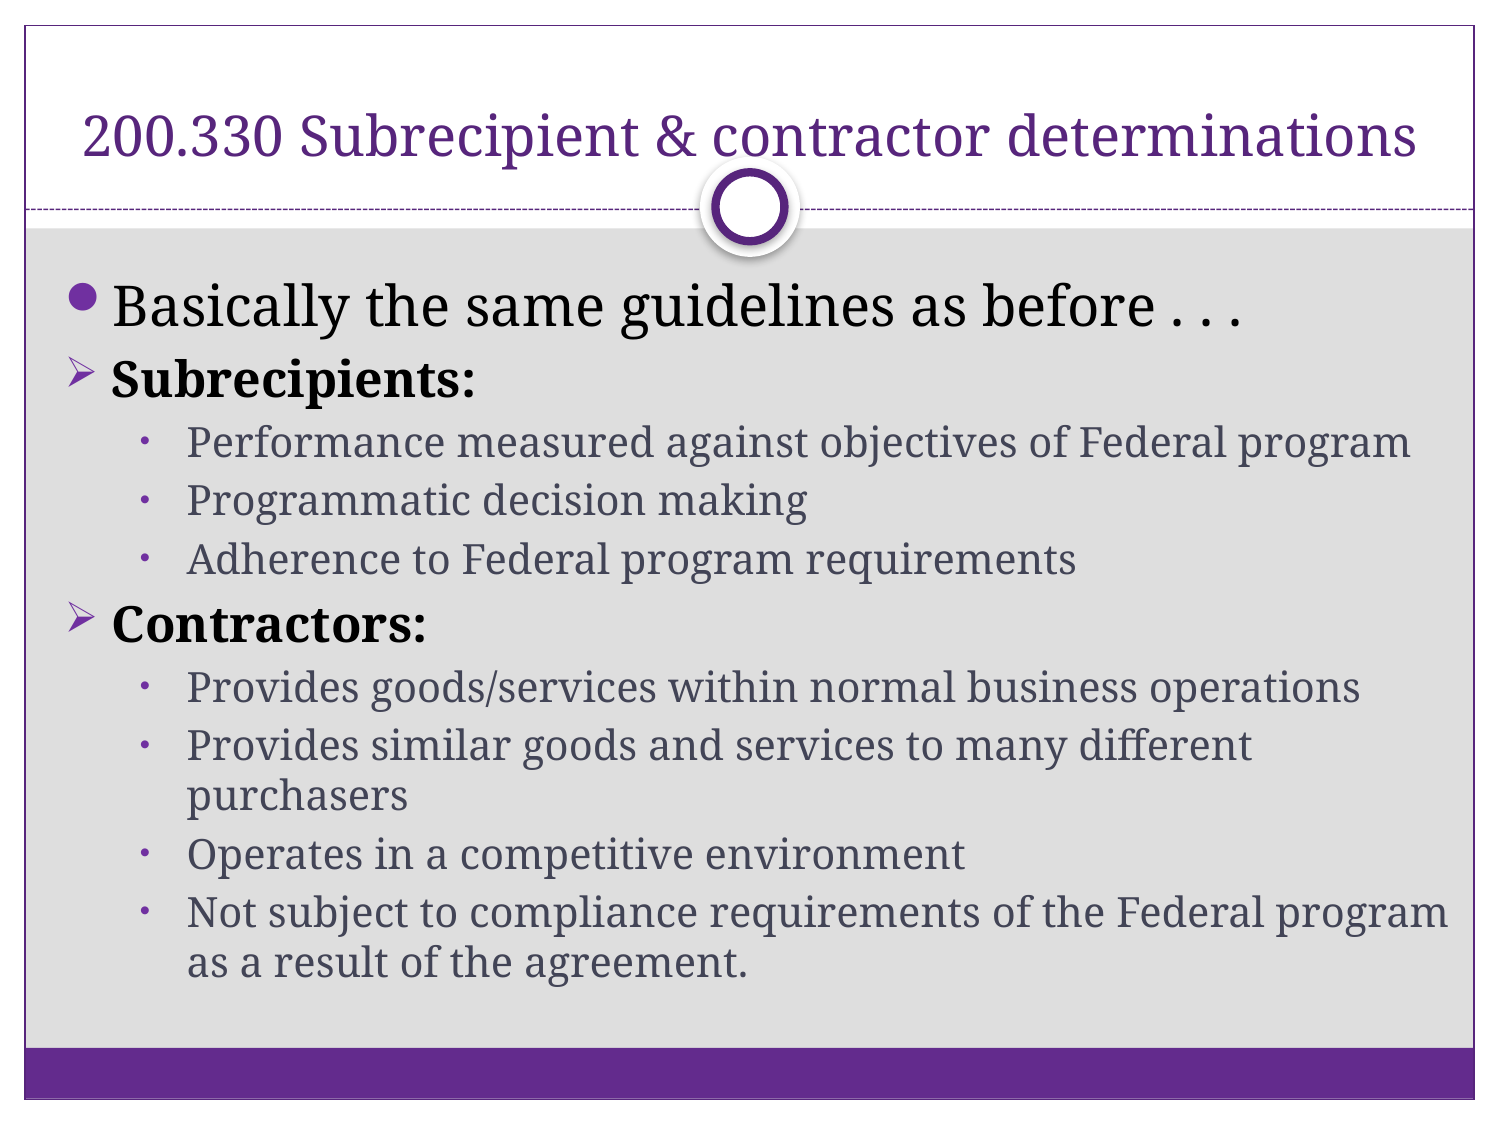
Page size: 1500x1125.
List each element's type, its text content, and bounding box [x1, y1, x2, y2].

title 200.330 Subrecipient & contractor determinations [24, 37, 1475, 175]
list Basically the same guidelines as before . . . Subrecipients: Performance measured against objectives of Federal program Programmatic decision making Adherence to Federal program requirements Contractors: Provides goods/services within normal business operations Provides similar goods and services to many different purchasers Operates in a competitive environment Not subject to compliance requirements of the Federal program as a result of the agreement. [50, 262, 1475, 1125]
